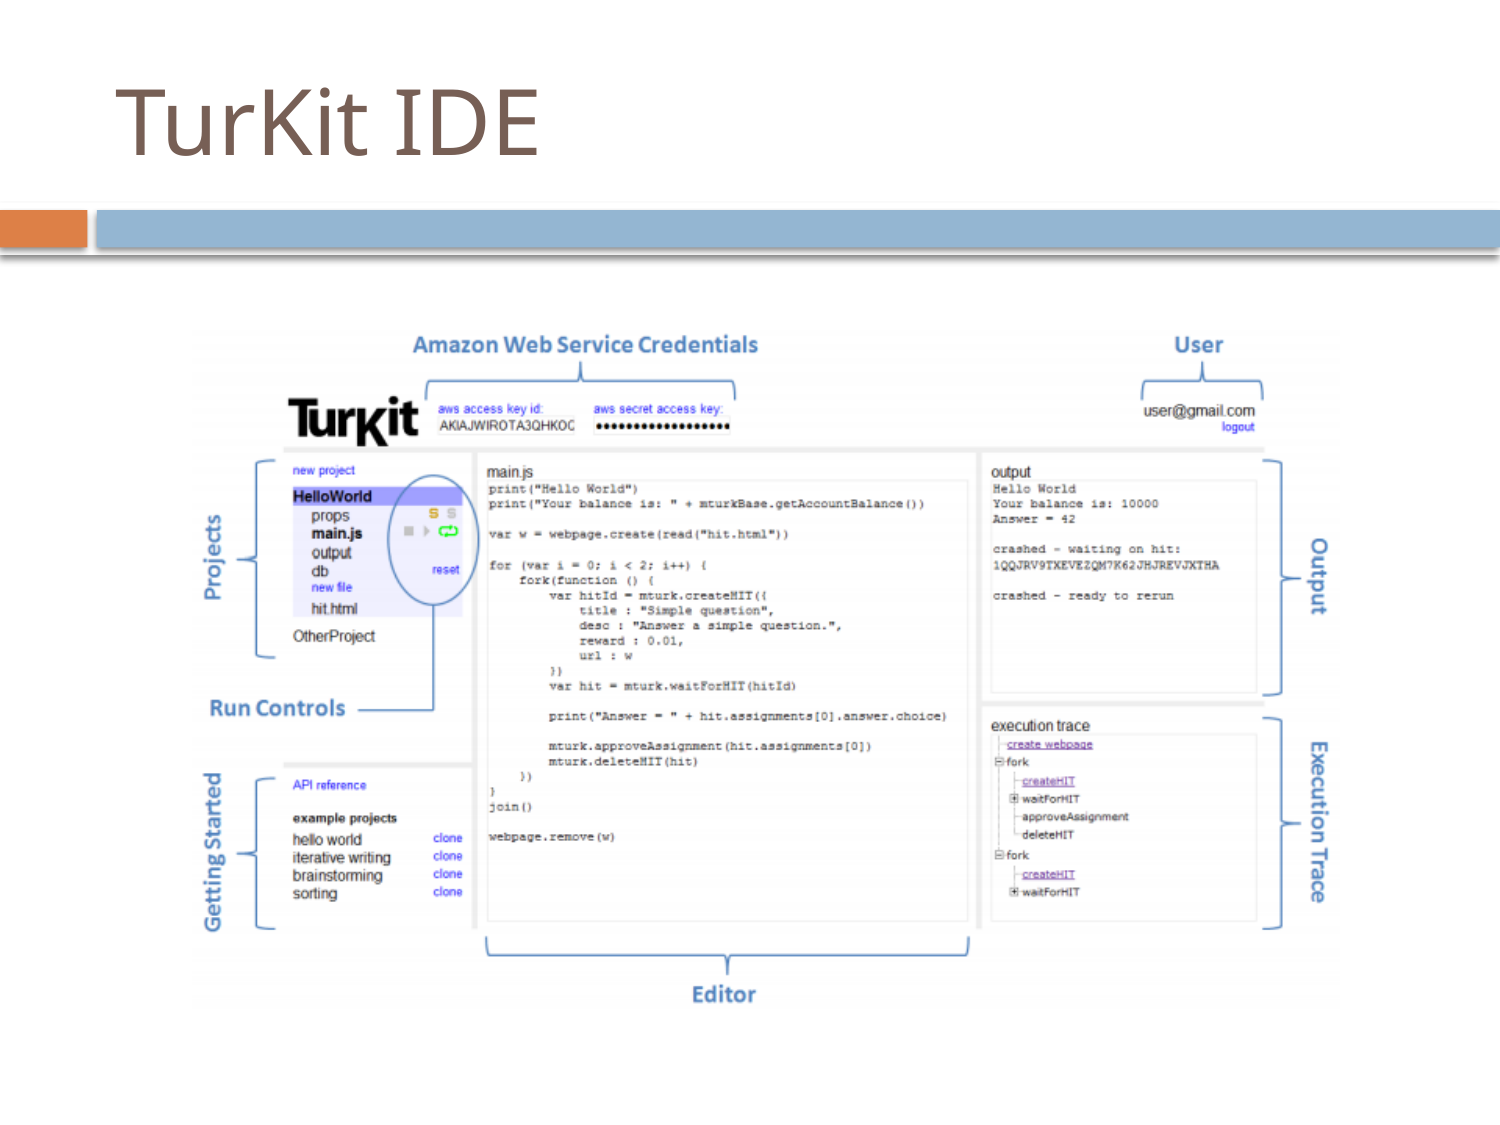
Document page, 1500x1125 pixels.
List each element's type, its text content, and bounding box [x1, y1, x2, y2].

title TurKit IDE [100, 37, 1438, 200]
picture [159, 287, 1376, 1013]
